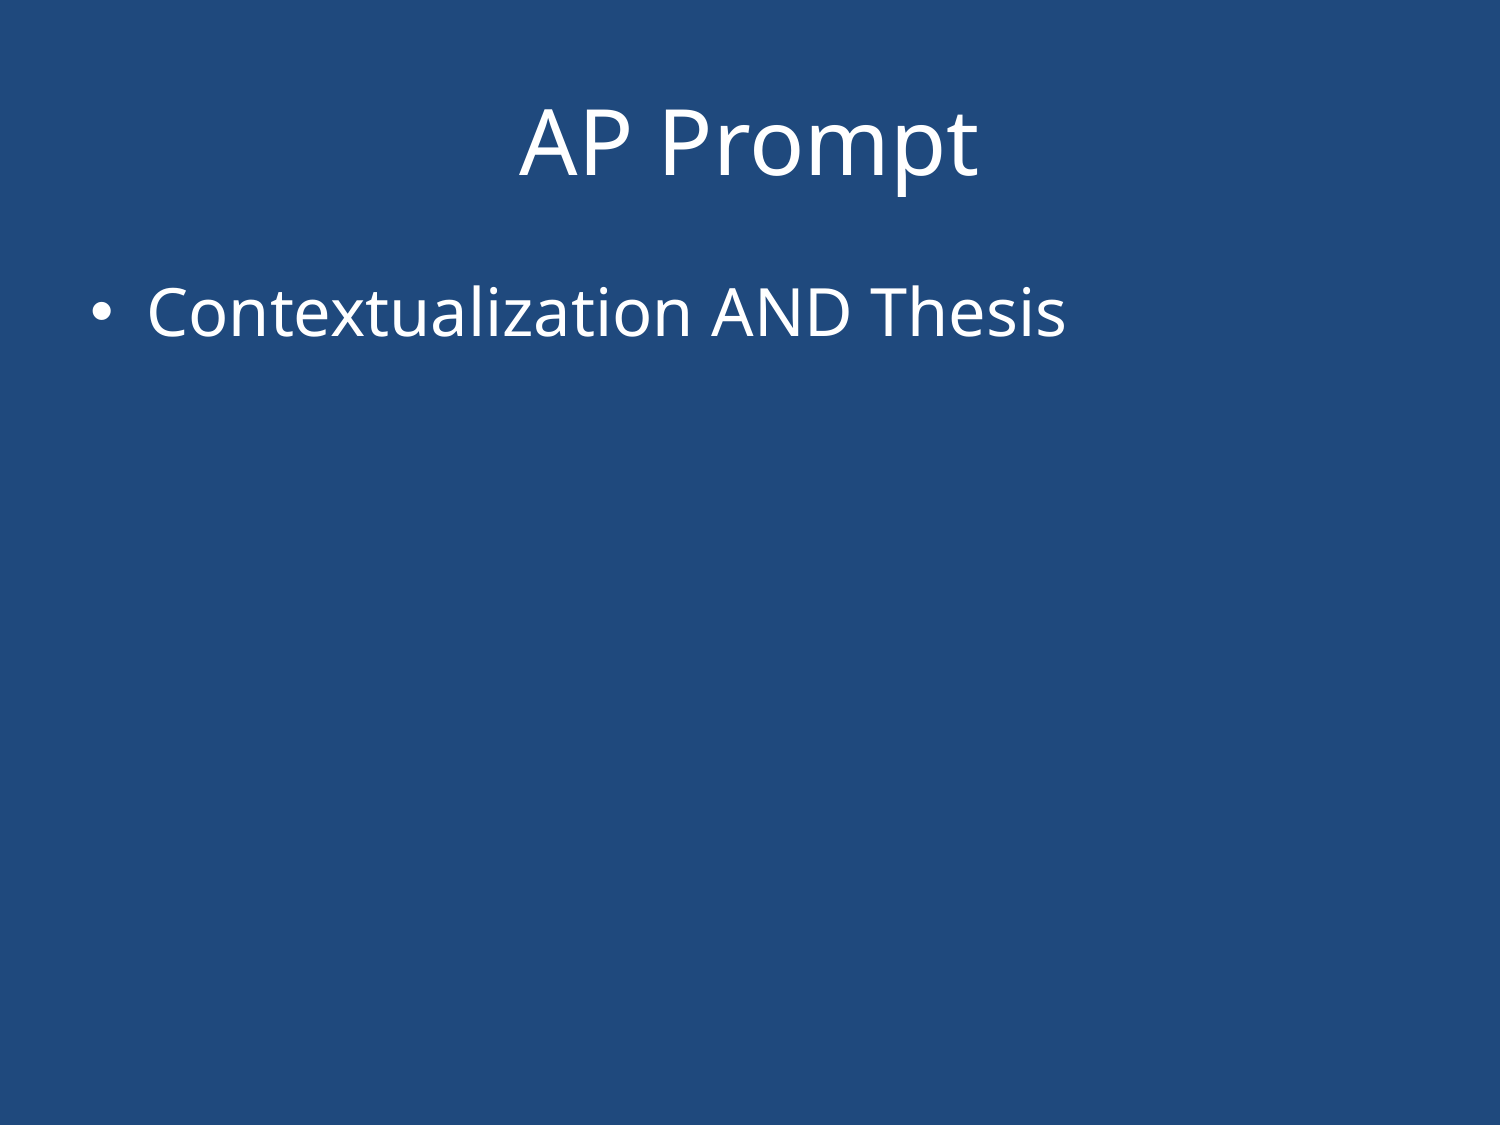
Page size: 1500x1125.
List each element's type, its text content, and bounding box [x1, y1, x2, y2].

list Contextualization AND Thesis [75, 262, 1425, 1005]
title AP Prompt [75, 45, 1425, 233]
